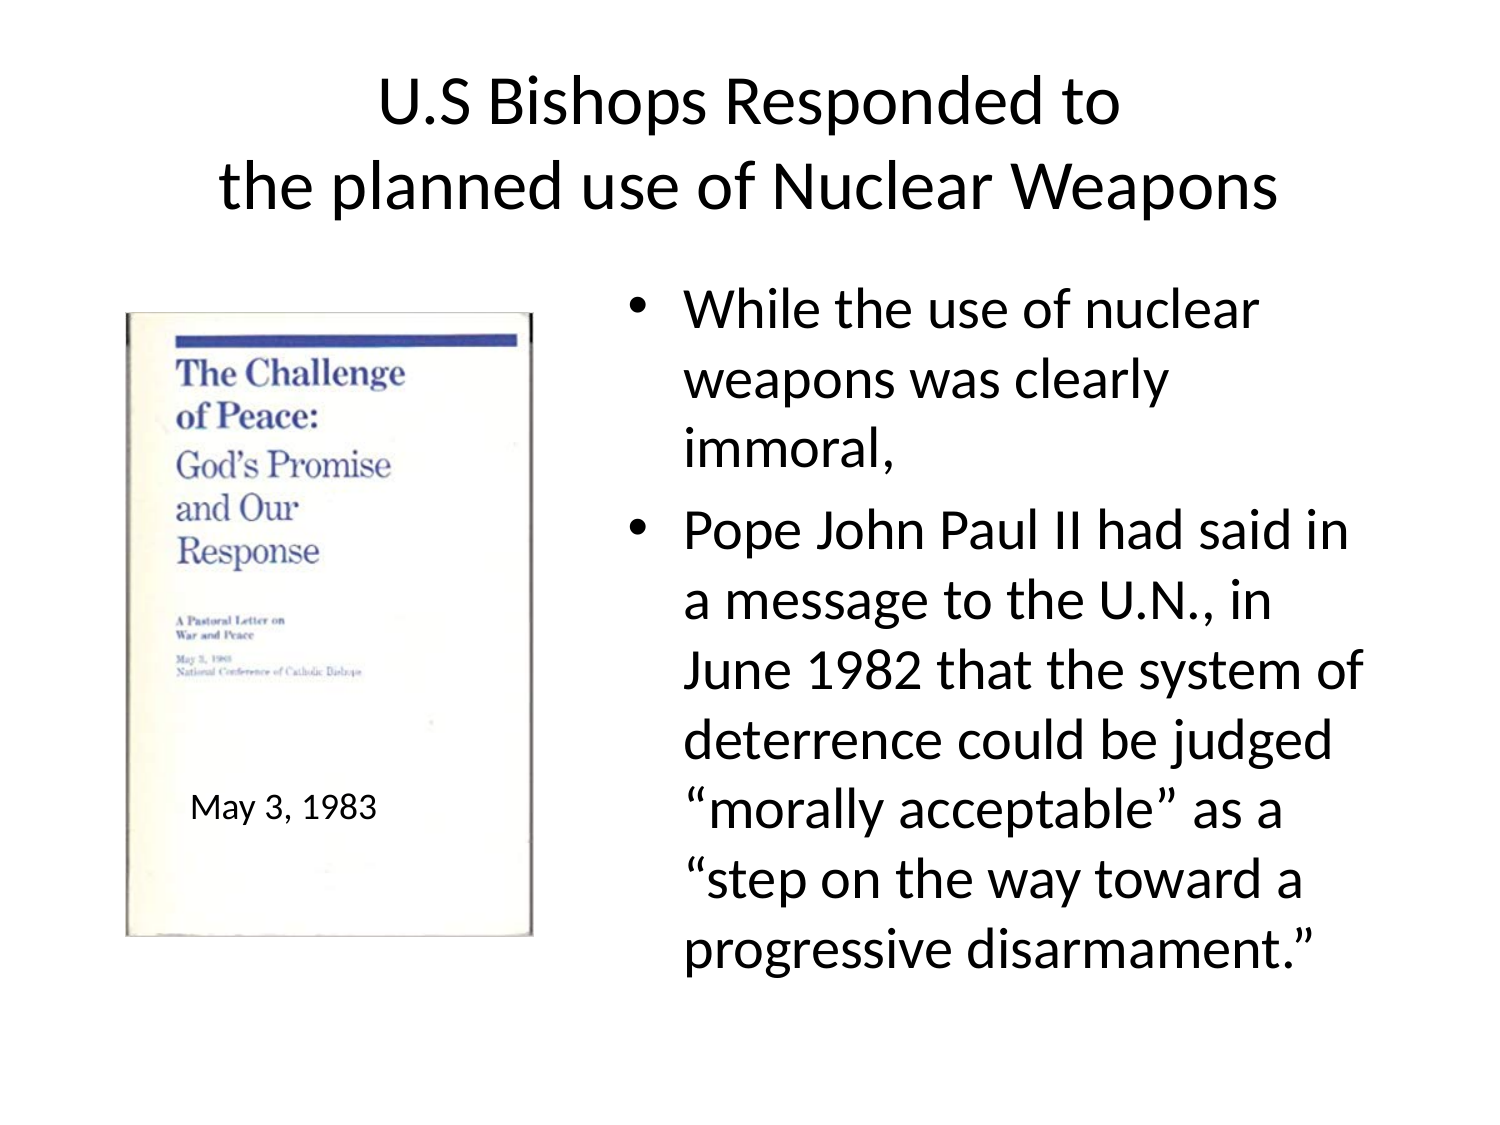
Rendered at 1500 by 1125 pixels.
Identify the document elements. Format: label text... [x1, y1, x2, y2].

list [124, 312, 534, 937]
title U.S Bishops Responded to the planned use of Nuclear Weapons [75, 45, 1425, 233]
list While the use of nuclear weapons was clearly immoral, Pope John Paul II had said in a message to the U.N., in June 1982 that the system of deterrence could be judged “morally acceptable” as a “step on the way toward a progressive disarmament.” [612, 262, 1388, 1005]
